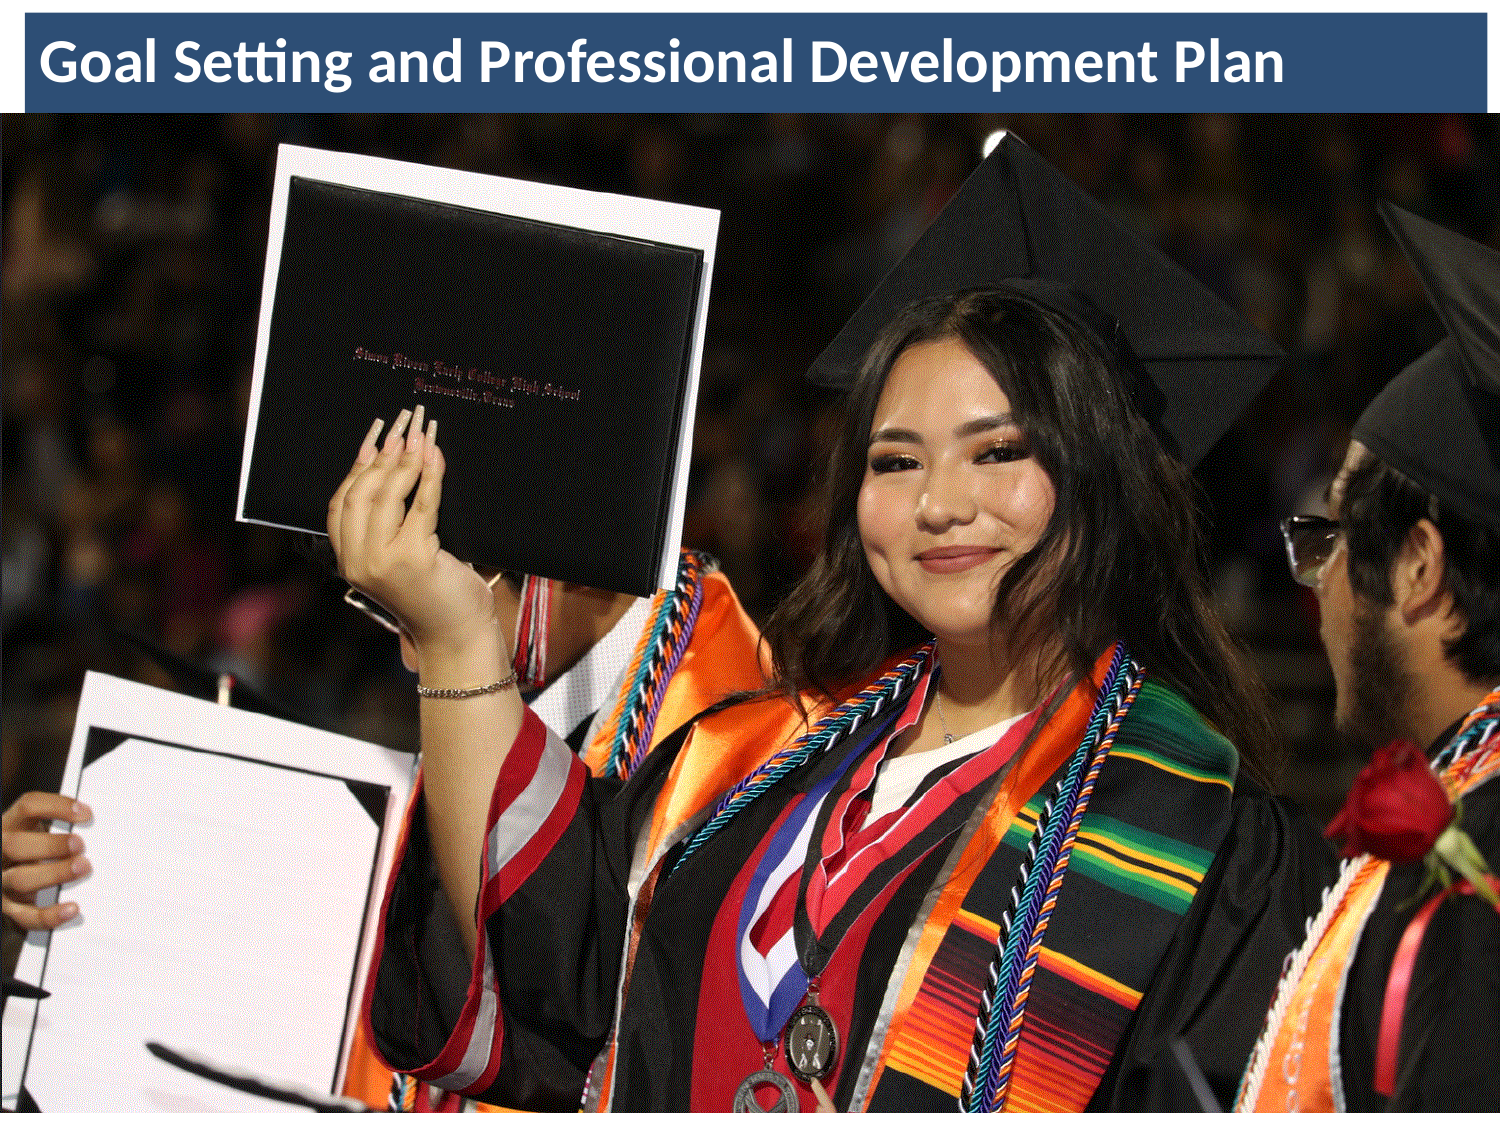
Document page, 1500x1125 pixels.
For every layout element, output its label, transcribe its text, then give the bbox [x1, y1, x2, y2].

picture [0, 112, 1500, 1125]
title Goal Setting and Professional Development Plan [24, 12, 1488, 111]
